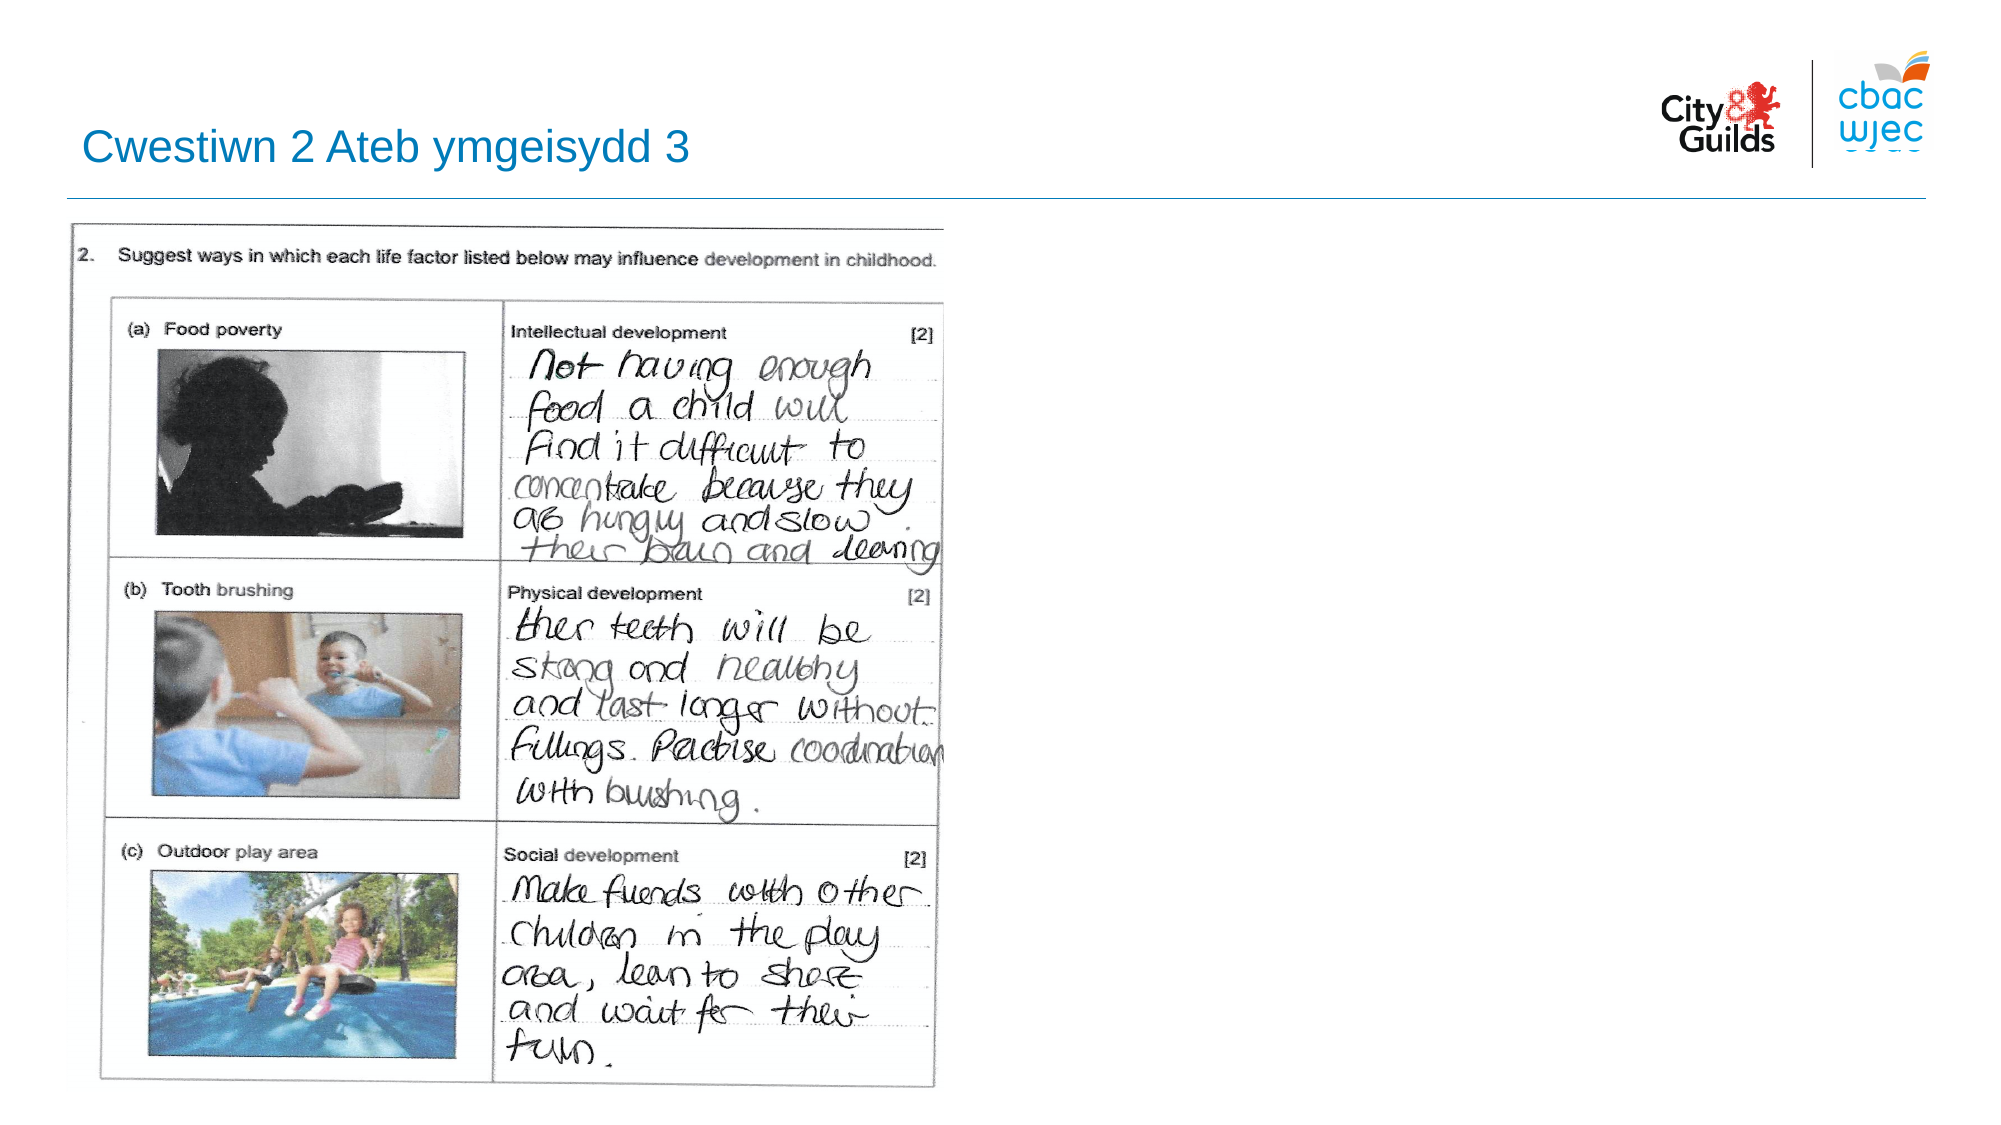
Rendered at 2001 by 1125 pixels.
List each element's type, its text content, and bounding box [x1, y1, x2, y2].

picture [66, 216, 944, 1093]
title Cwestiwn 2 Ateb ymgeisydd 3 [66, 66, 1662, 181]
picture [1833, 50, 1934, 150]
